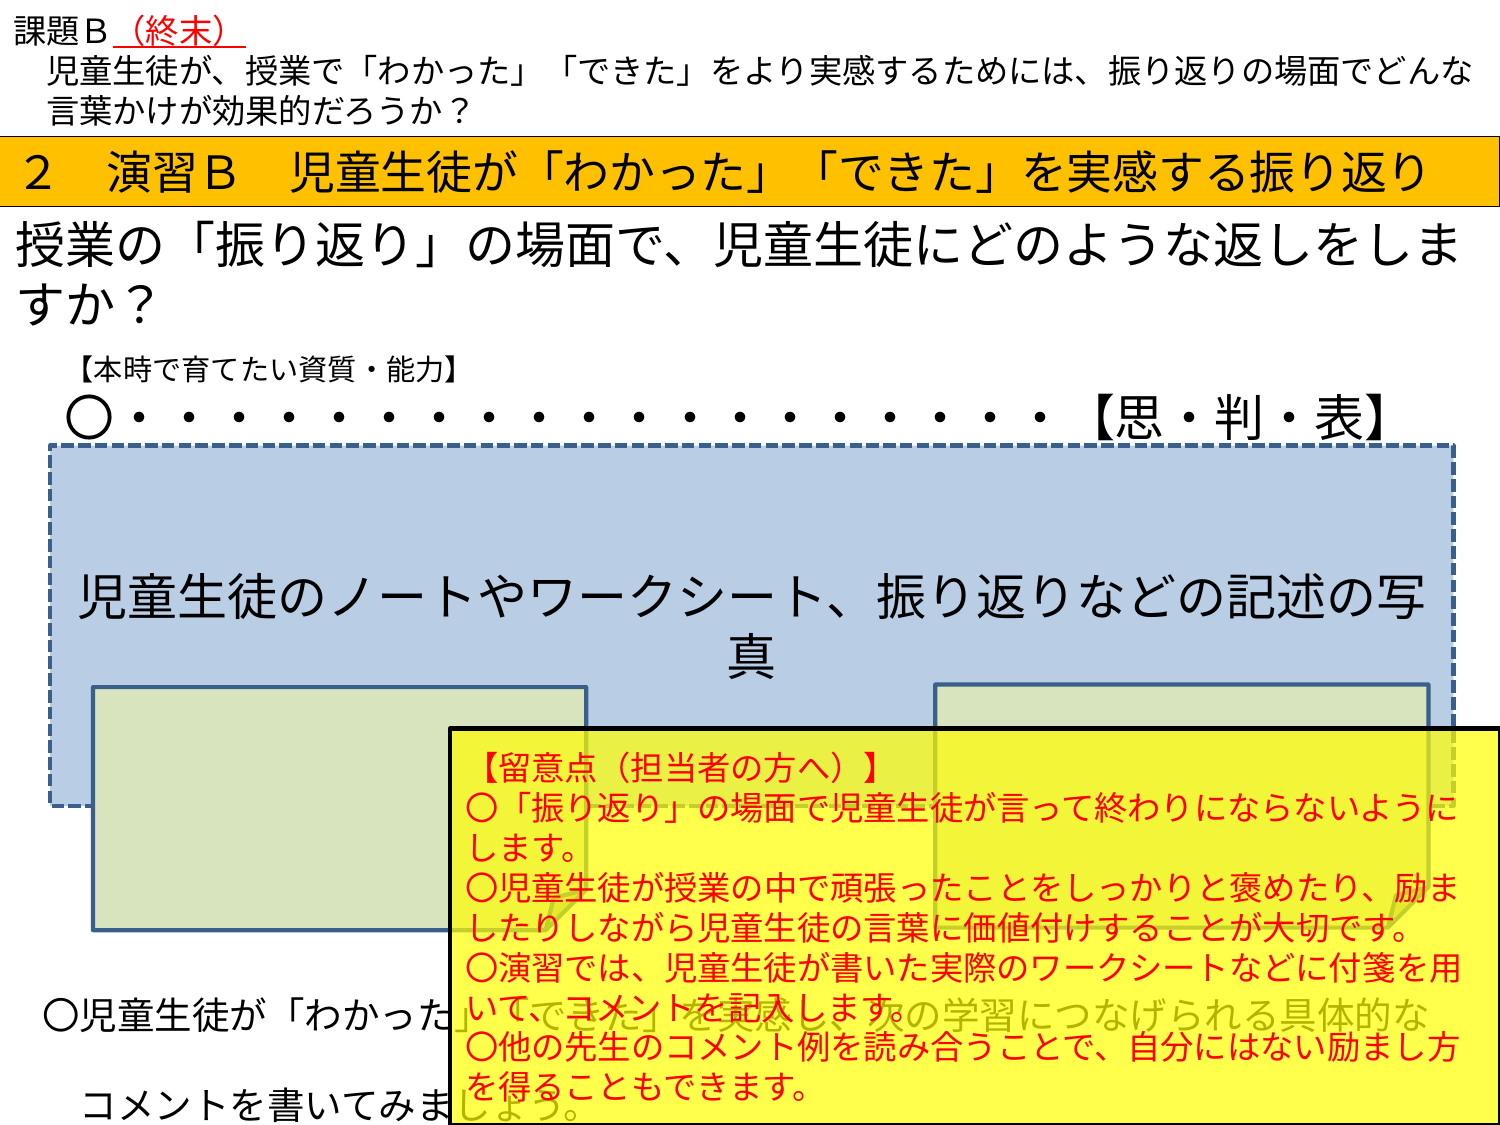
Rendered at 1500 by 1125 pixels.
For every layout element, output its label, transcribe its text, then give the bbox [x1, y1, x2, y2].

text_box 課題Ｂ（終末） 児童生徒が、授業で「わかった」「できた」をより実感するためには、振り返りの場面でどんな 言葉かけが効果的だろうか？ [0, 2, 1500, 138]
text_box 〇児童生徒が「わかった」「できた」を実感し、次の学習につなげられる具体的な コメントを書いてみましょう。 [27, 984, 449, 1125]
text_box [933, 682, 1431, 728]
text_box 授業の「振り返り」の場面で、児童生徒にどのような返しをしますか？ [0, 205, 1500, 341]
text_box [90, 685, 589, 933]
text_box 【本時で育てたい資質・能力】 〇・・・・・・・・・・・・・・・・・・・【思・判・表】 [50, 344, 1454, 454]
text_box 【留意点（担当者の方へ）】 〇「振り返り」の場面で児童生徒が言って終わりにならないようにします。 〇児童生徒が授業の中で頑張ったことをしっかりと褒めたり、励ましたりしながら児童生徒の言葉に価値付けすることが大切です。 〇演習では、児童生徒が書いた実際のワークシートなどに付箋を用いて、コメントを記入します。 〇他の先生のコメント例を読み合うことで、自分にはない励まし方を得ることもできます。 [449, 728, 1500, 1125]
text_box 児童生徒のノートやワークシート、振り返りなどの記述の写真 [48, 443, 1456, 808]
text_box ２ 演習Ｂ 児童生徒が「わかった」「できた」を実感する振り返り [0, 138, 1500, 205]
